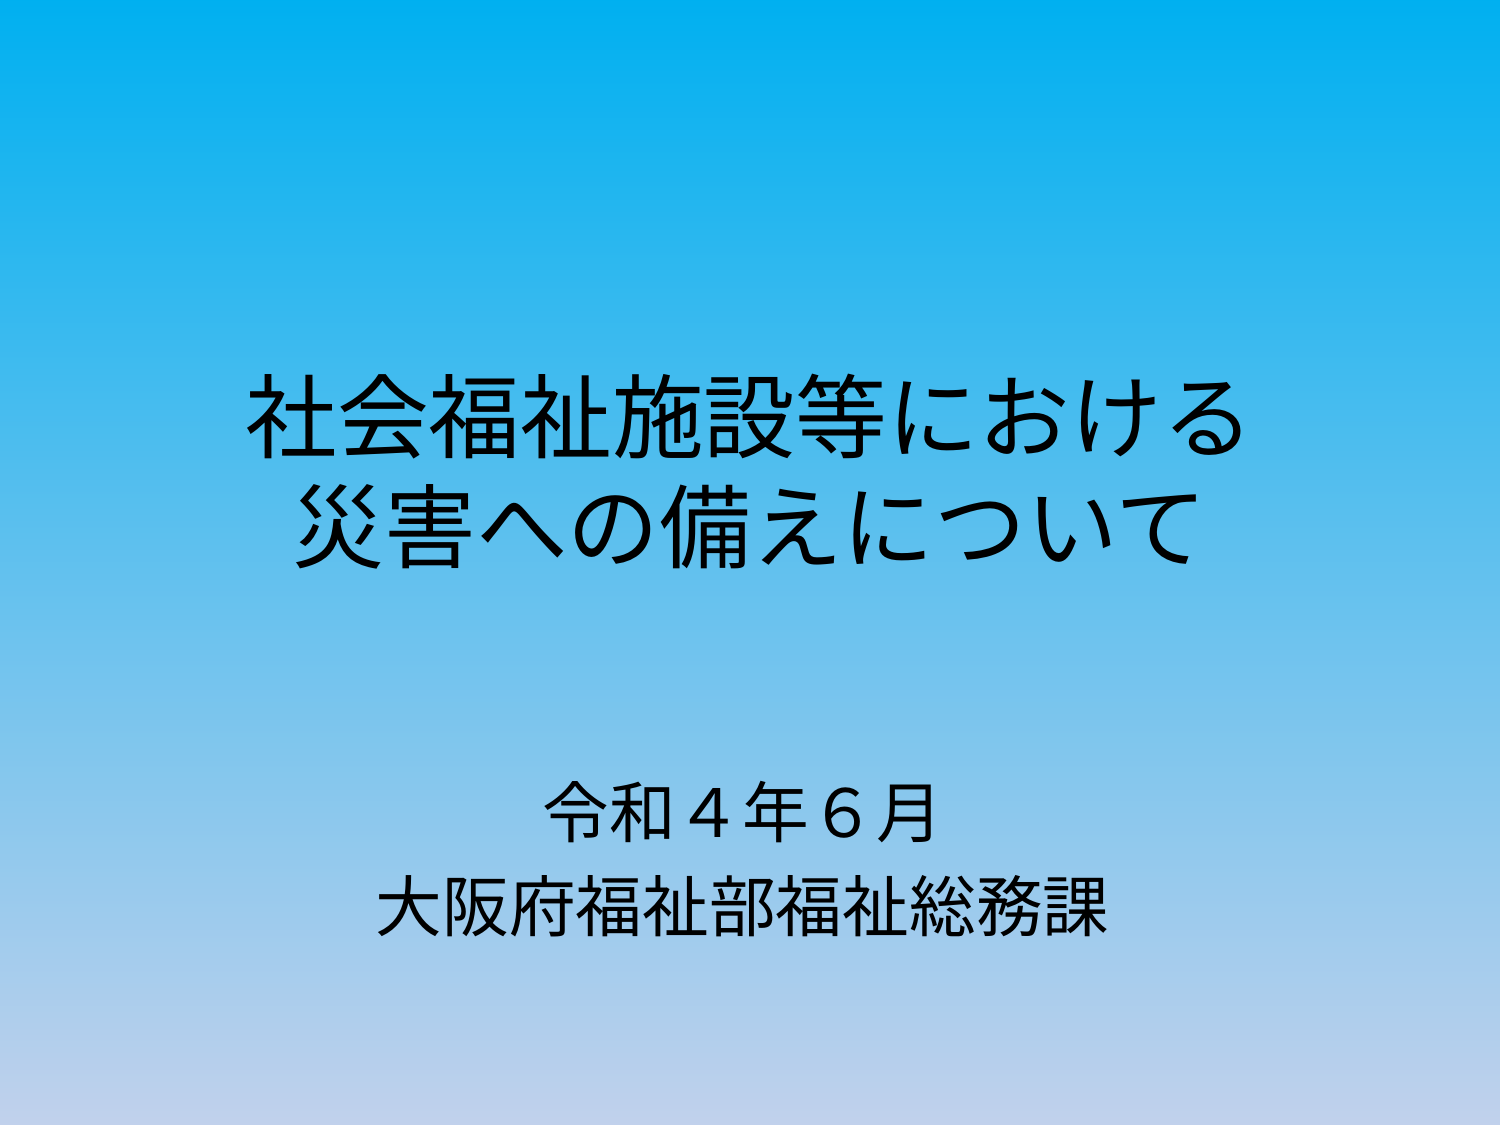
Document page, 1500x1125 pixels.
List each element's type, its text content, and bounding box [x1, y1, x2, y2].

subtitle 令和４年６月 大阪府福祉部福祉総務課 [336, 763, 1149, 953]
title 社会福祉施設等における 災害への備えについて [112, 349, 1388, 591]
